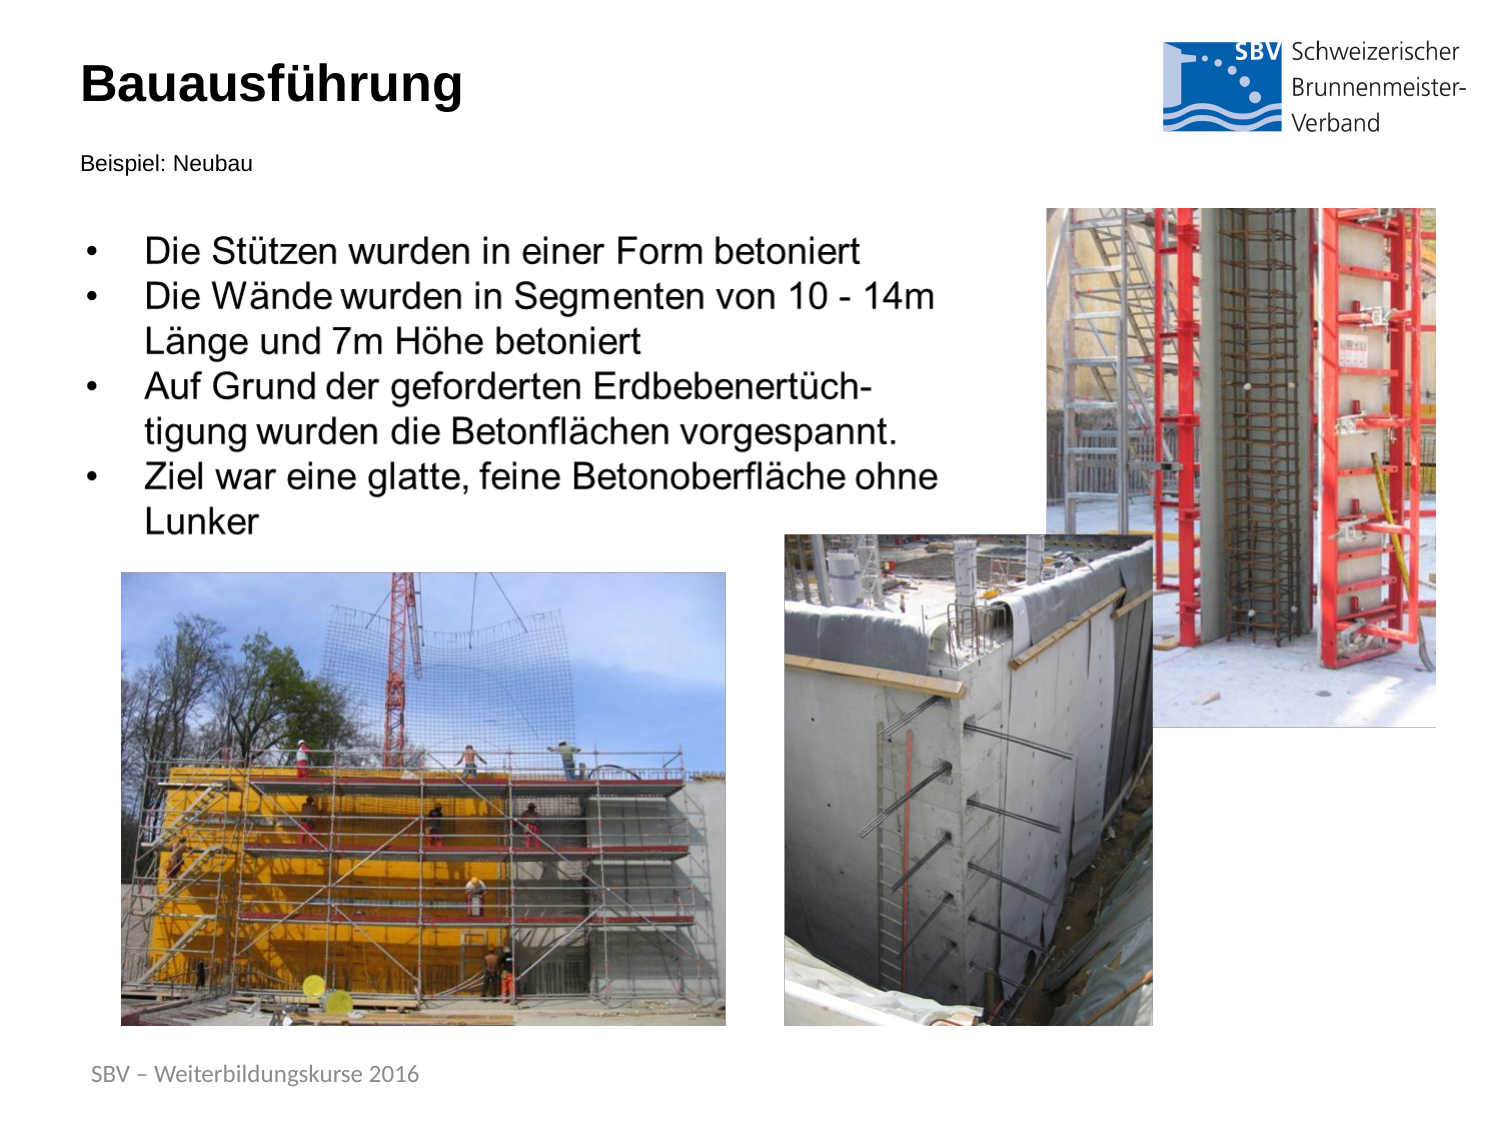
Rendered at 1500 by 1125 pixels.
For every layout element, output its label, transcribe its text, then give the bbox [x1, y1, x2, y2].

title Bauausführung [64, 11, 1340, 149]
picture [63, 207, 1436, 1026]
slide_number SBV – Weiterbildungskurse 2016 [76, 1042, 609, 1103]
text_box Beispiel: Neubau [64, 141, 1247, 185]
picture [1340, 35, 1471, 138]
